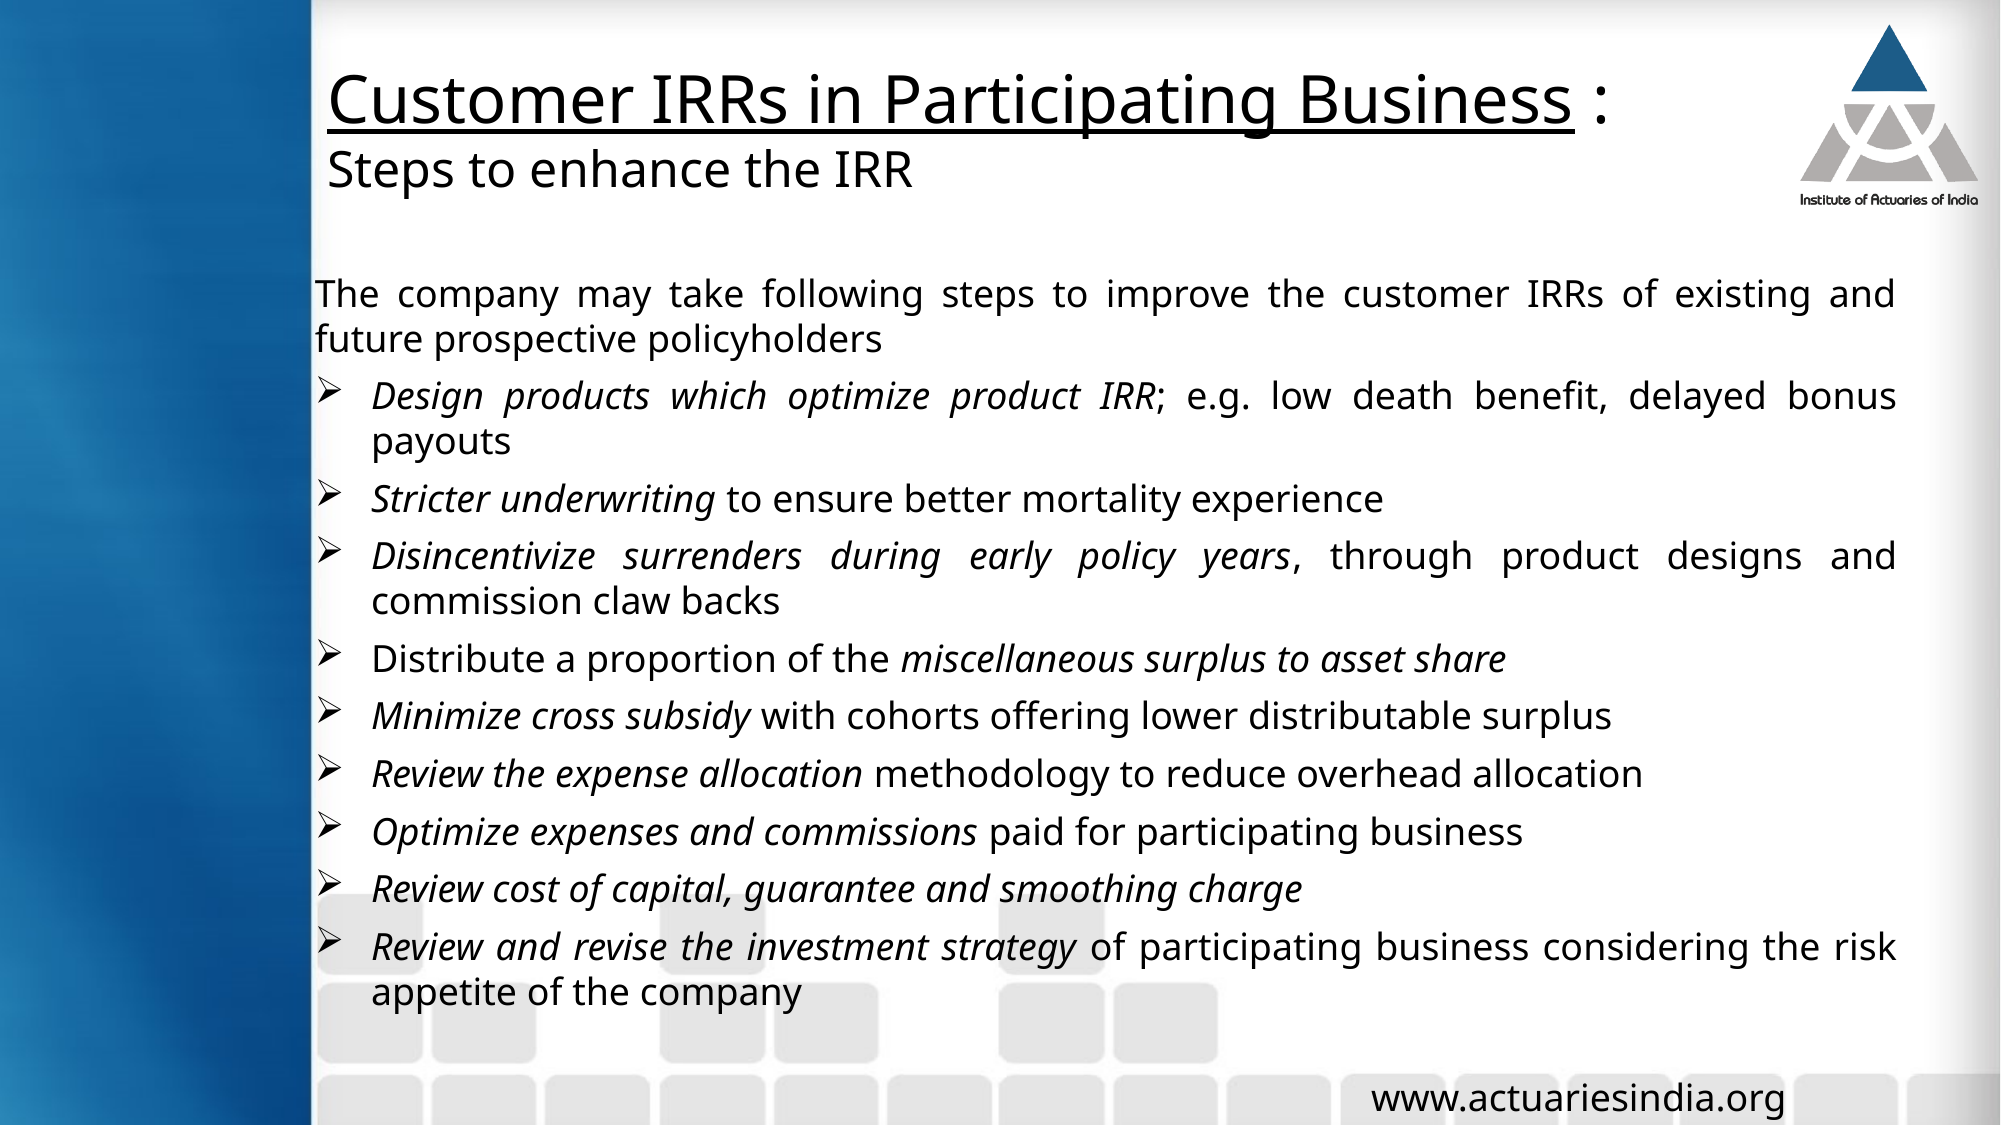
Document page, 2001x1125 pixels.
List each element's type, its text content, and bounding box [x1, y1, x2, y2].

picture [0, 0, 2001, 1125]
text_box www.actuariesindia.org [1356, 1066, 1832, 1125]
text_box Customer IRRs in Participating Business : Steps to enhance the IRR [312, 49, 1663, 179]
text_box The company may take following steps to improve the customer IRRs of existing and future prospective policyholders Design products which optimize product IRR; e.g. low death benefit, delayed bonus payouts Stricter underwriting to ensure better mortality experience Disincentivize surrenders during early policy years, through product designs and commission claw backs Distribute a proportion of the miscellaneous surplus to asset share Minimize cross subsidy with cohorts offering lower distributable surplus Review the expense allocation methodology to reduce overhead allocation Optimize expenses and commissions paid for participating business Review cost of capital, guarantee and smoothing charge Review and revise the investment strategy of participating business considering the risk appetite of the company [300, 262, 1913, 875]
